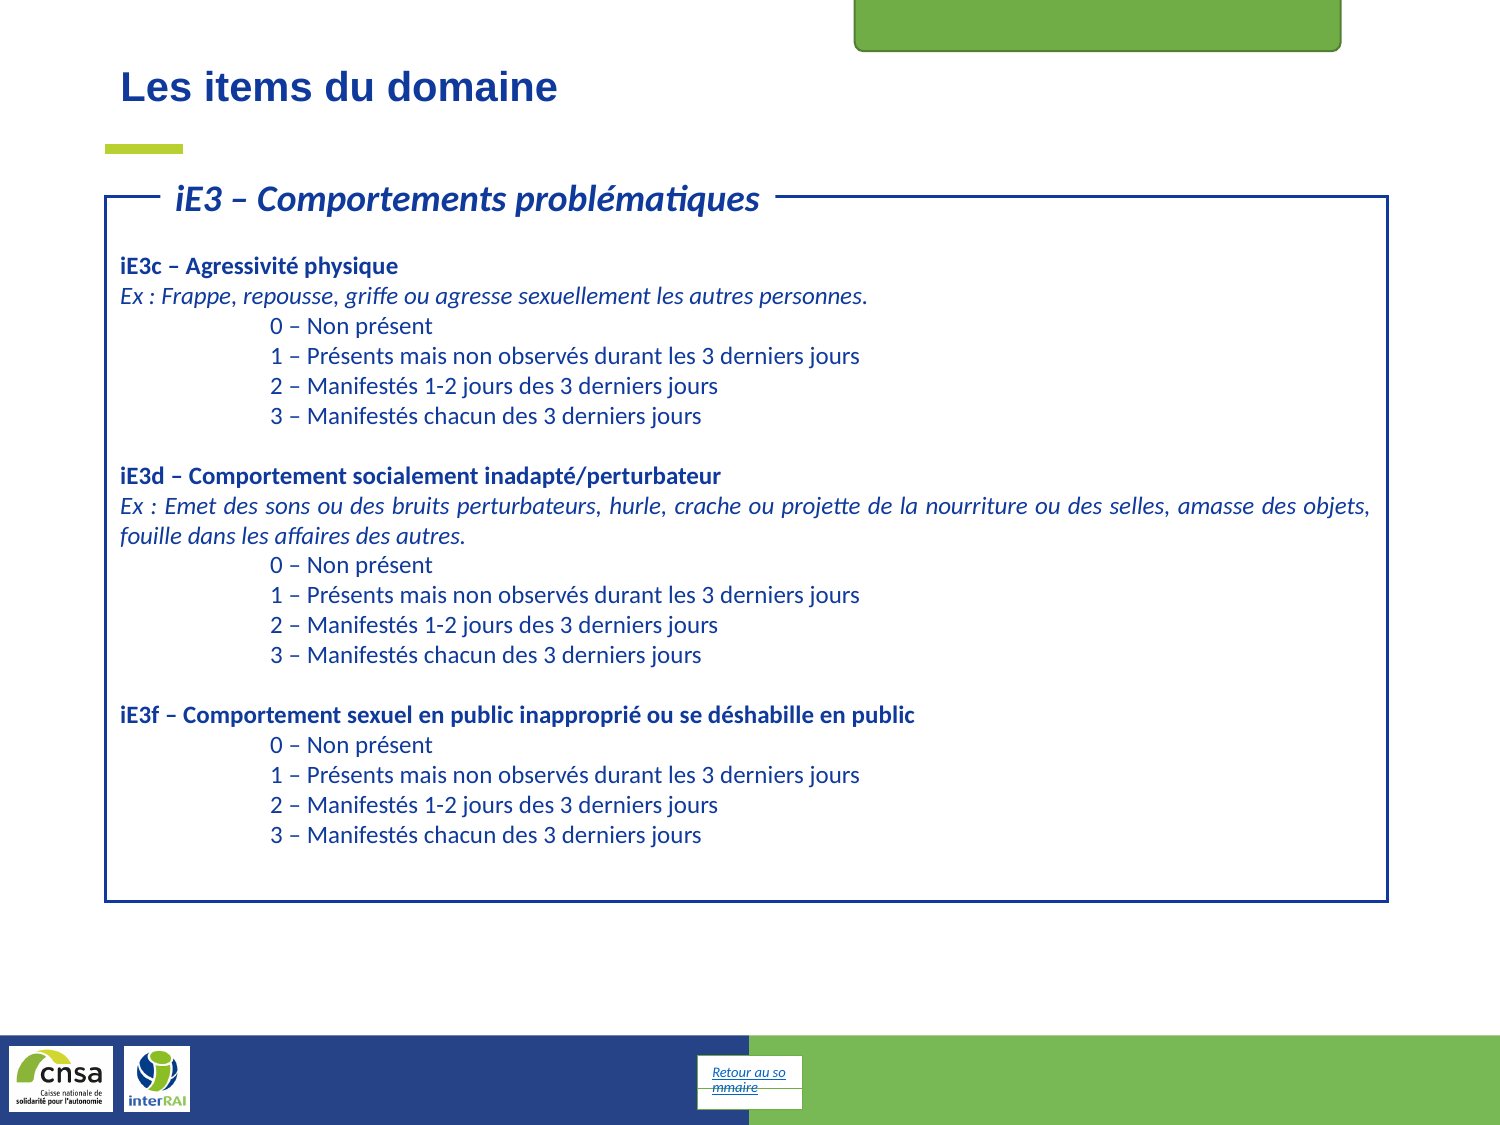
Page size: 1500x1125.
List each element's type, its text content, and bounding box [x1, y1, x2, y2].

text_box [697, 1055, 803, 1110]
list Les items du domaine [105, 58, 1318, 137]
text_box iE3 – Comportements problématiques [160, 166, 776, 226]
picture [124, 1046, 190, 1112]
text_box iE3c – Agressivité physique Ex : Frappe, repousse, griffe ou agresse sexuellement les autres personnes. 0 – Non présent 1 – Présents mais non observés durant les 3 derniers jours 2 – Manifestés 1-2 jours des 3 derniers jours 3 – Manifestés chacun des 3 derniers jours iE3d – Comportement socialement inadapté/perturbateur Ex : Emet des sons ou des bruits perturbateurs, hurle, crache ou projette de la nourriture ou des selles, amasse des objets, fouille dans les affaires des autres. 0 – Non présent 1 – Présents mais non observés durant les 3 derniers jours 2 – Manifestés 1-2 jours des 3 derniers jours 3 – Manifestés chacun des 3 derniers jours iE3f – Comportement sexuel en public inapproprié ou se déshabille en public 0 – Non présent 1 – Présents mais non observés durant les 3 derniers jours 2 – Manifestés 1-2 jours des 3 derniers jours 3 – Manifestés chacun des 3 derniers jours [104, 195, 1389, 903]
text_box E : Humeur et comportement [853, 0, 1342, 53]
picture [9, 1046, 113, 1112]
